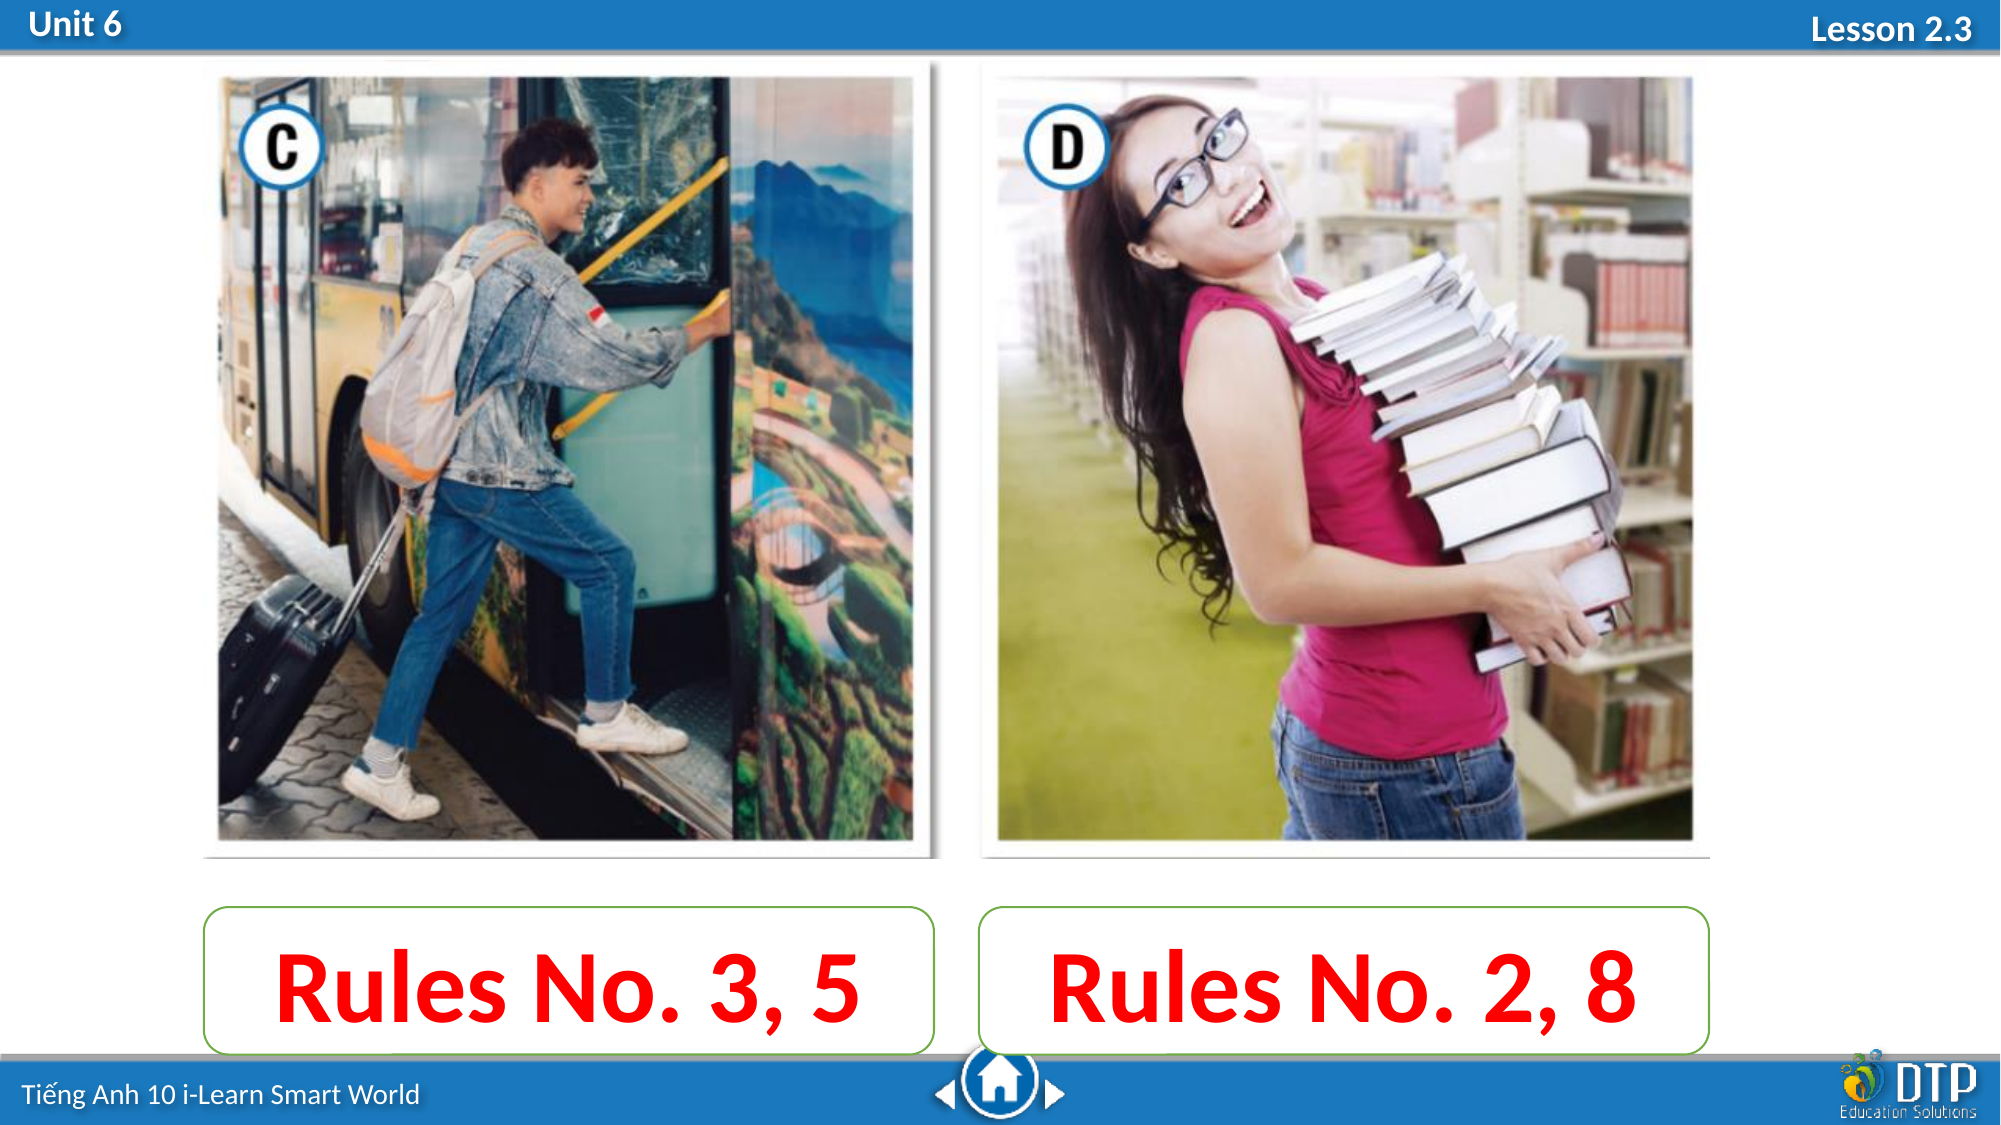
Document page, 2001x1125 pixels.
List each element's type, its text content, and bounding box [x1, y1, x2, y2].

picture [0, 0, 2001, 1125]
text_box Rules No. 3, 5 [202, 906, 936, 1056]
text_box Rules No. 2, 8 [977, 906, 1711, 1056]
